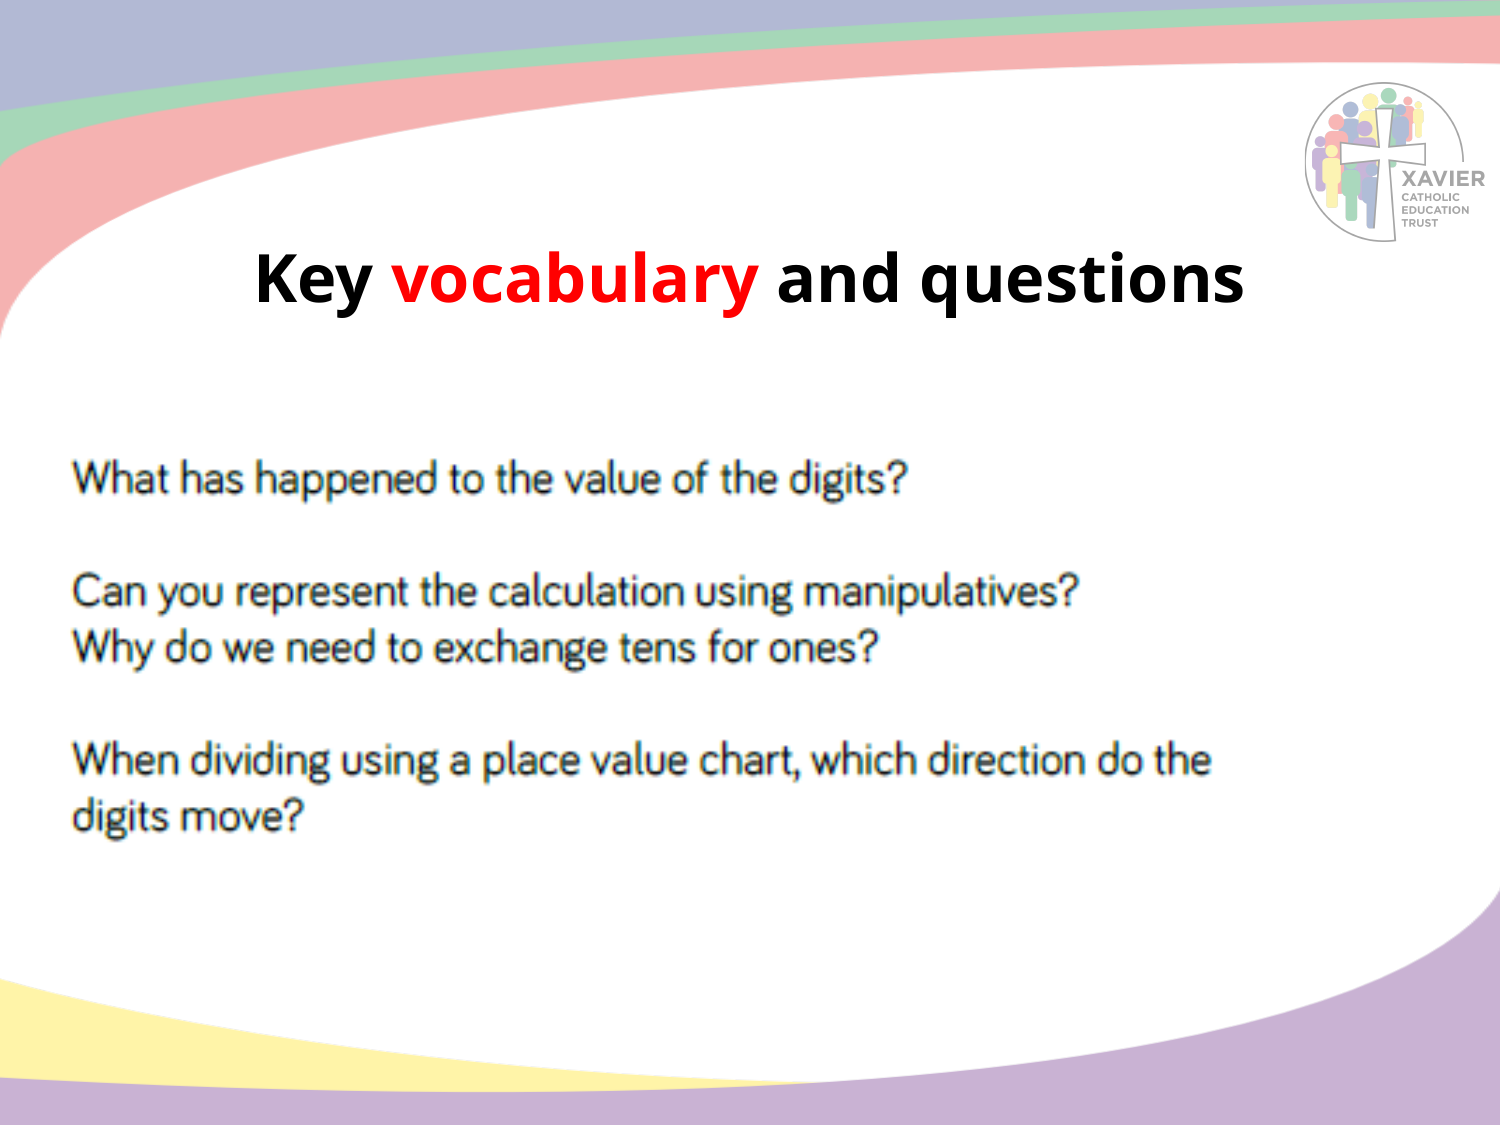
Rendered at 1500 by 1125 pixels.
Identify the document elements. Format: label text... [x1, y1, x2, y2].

title Key vocabulary and questions [112, 184, 1388, 325]
picture [58, 432, 1274, 941]
